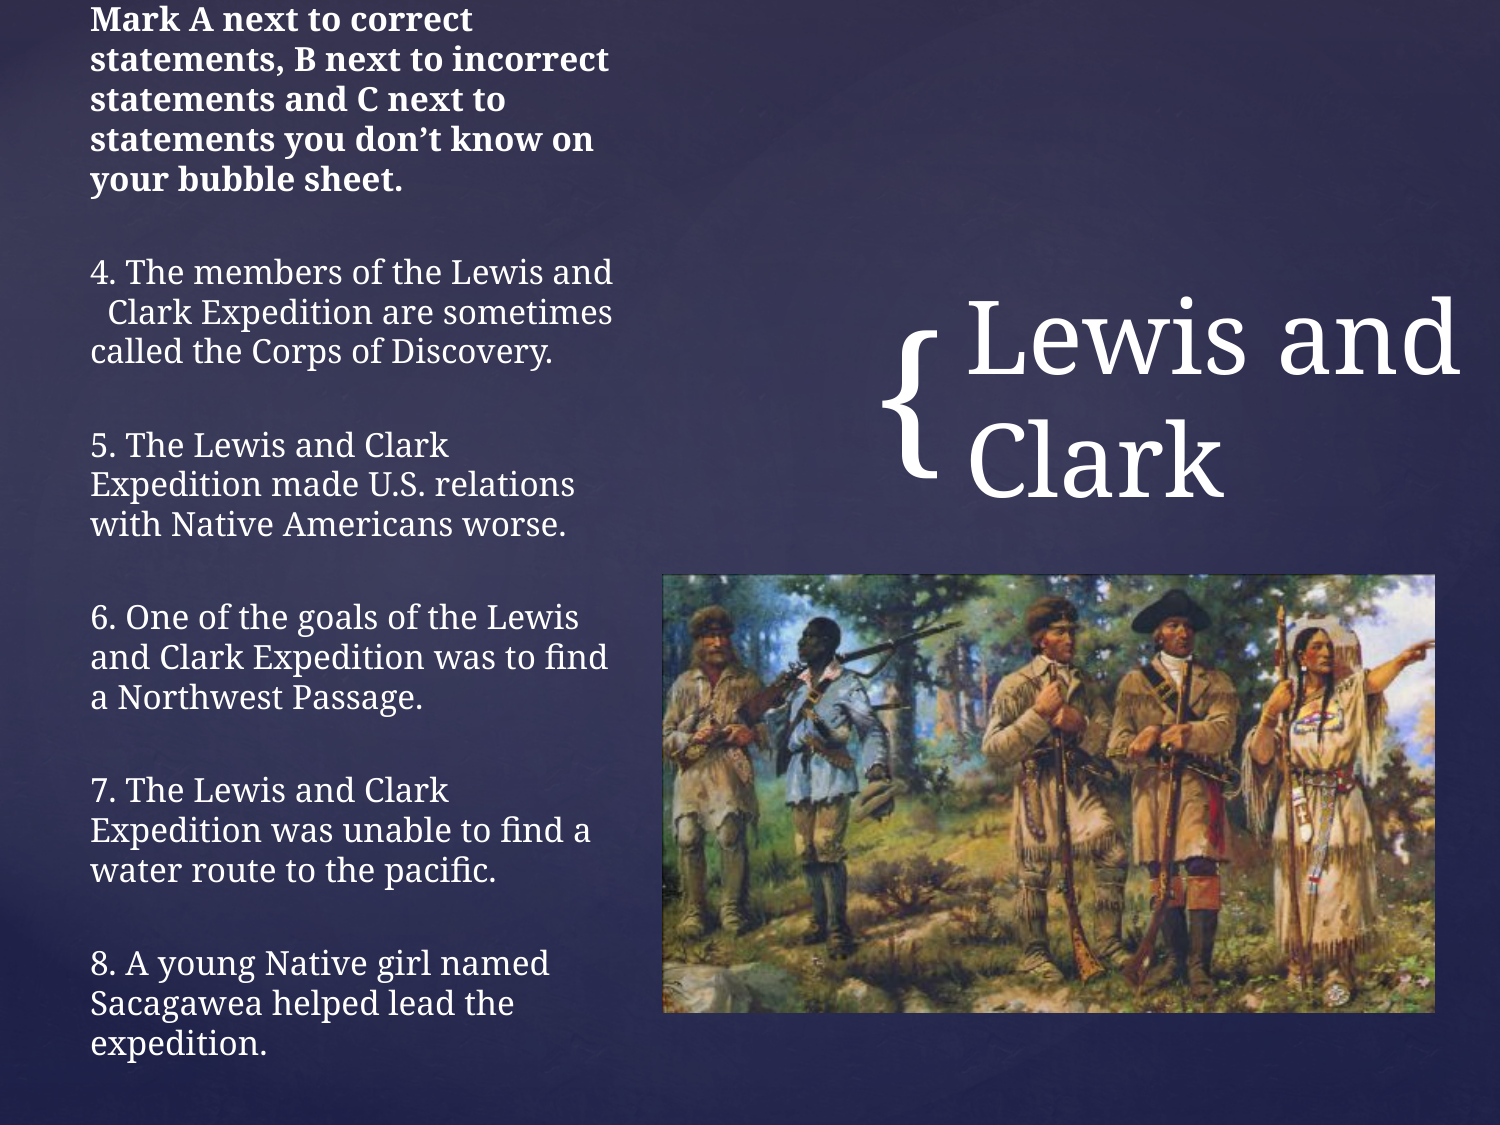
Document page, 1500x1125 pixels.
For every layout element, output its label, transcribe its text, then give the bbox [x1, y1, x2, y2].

picture [661, 574, 1435, 1013]
title Lewis and Clark [950, 262, 1500, 525]
list Mark A next to correct statements, B next to incorrect statements and C next to statements you don’t know on your bubble sheet. 4. The members of the Lewis and Clark Expedition are sometimes called the Corps of Discovery. 5. The Lewis and Clark Expedition made U.S. relations with Native Americans worse. 6. One of the goals of the Lewis and Clark Expedition was to find a Northwest Passage. 7. The Lewis and Clark Expedition was unable to find a water route to the pacific. 8. A young Native girl named Sacagawea helped lead the expedition. [75, 0, 638, 1086]
